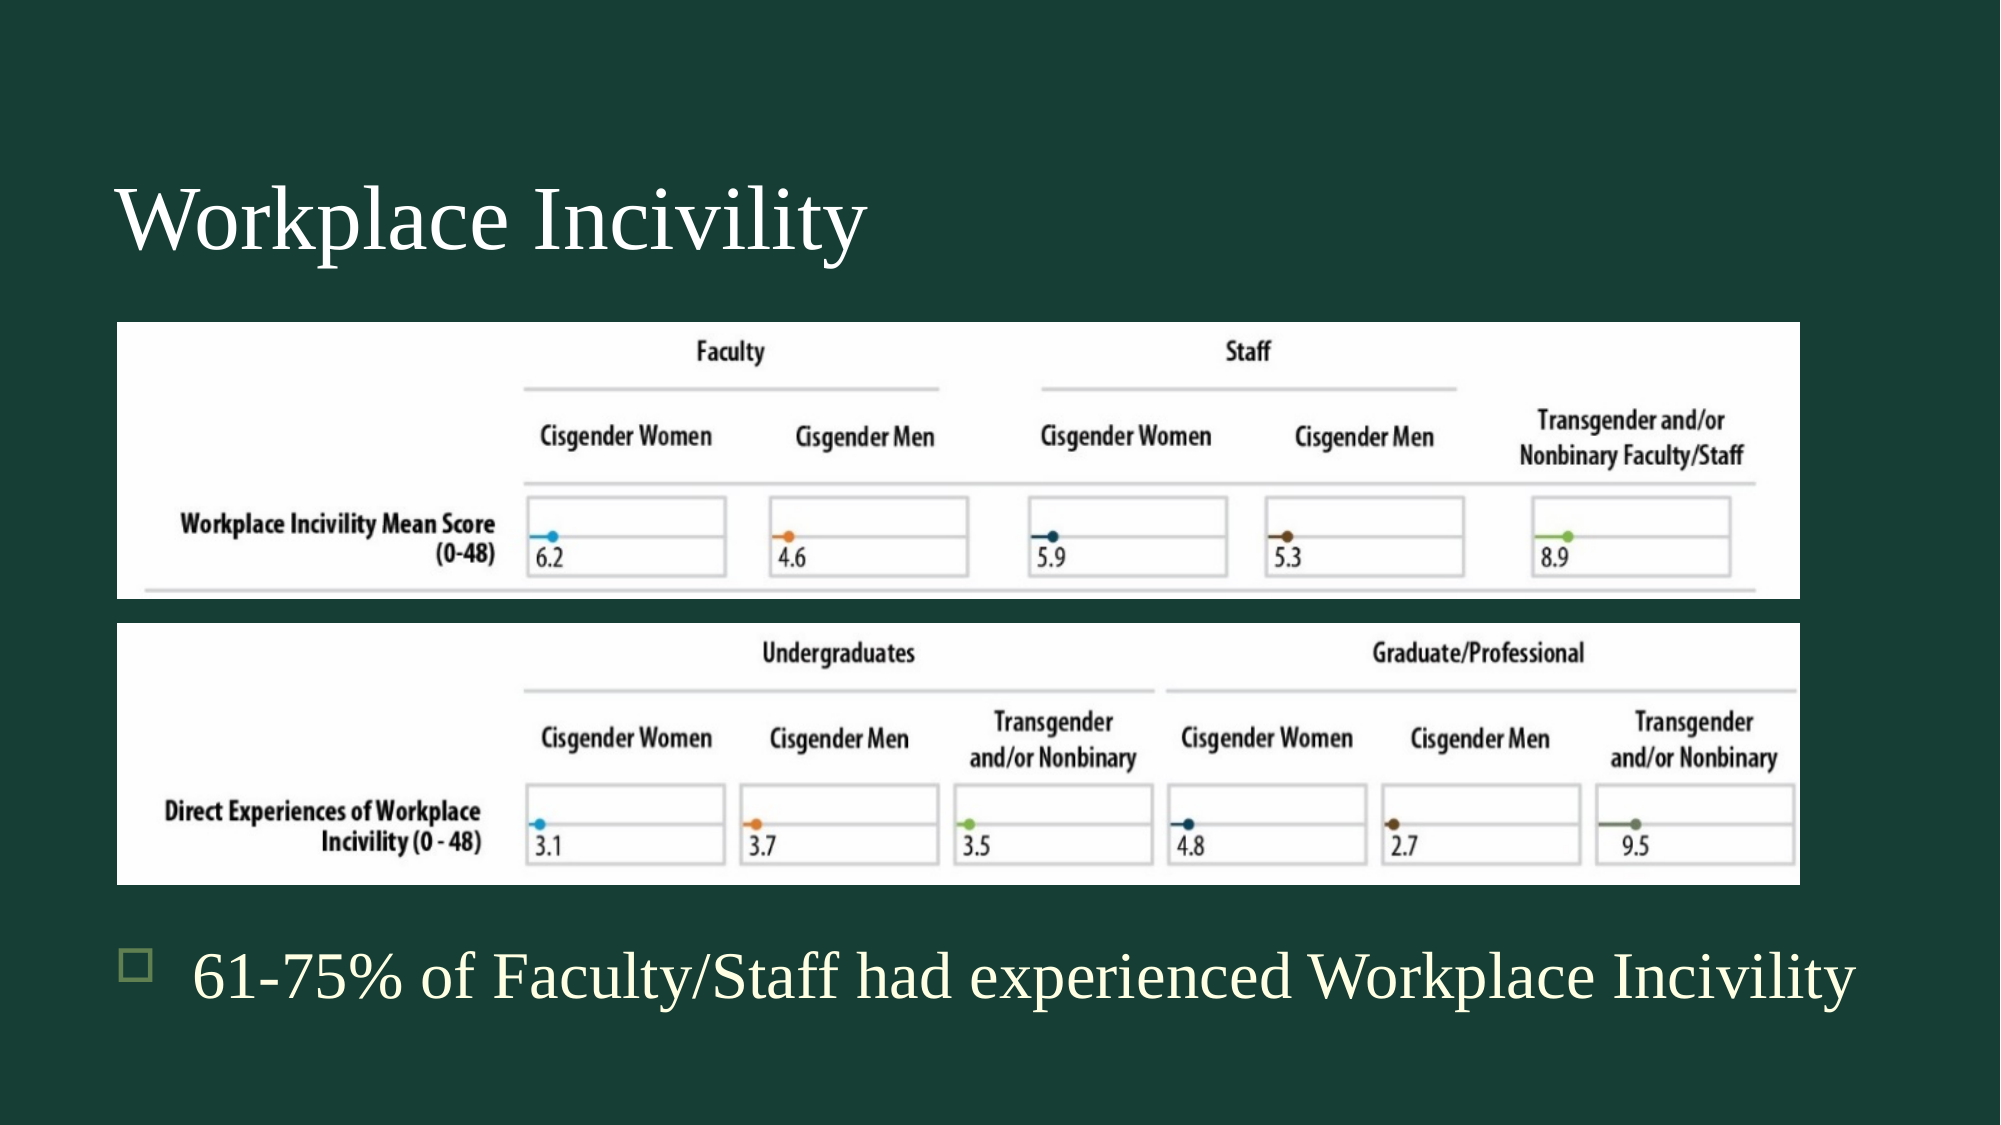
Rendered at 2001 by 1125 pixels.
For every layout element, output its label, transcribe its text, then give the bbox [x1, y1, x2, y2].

picture [116, 321, 1801, 599]
title Workplace Incivility [99, 87, 1901, 276]
picture [116, 623, 1801, 885]
list 61-75% of Faculty/Staff had experienced Workplace Incivility [99, 924, 1901, 1038]
